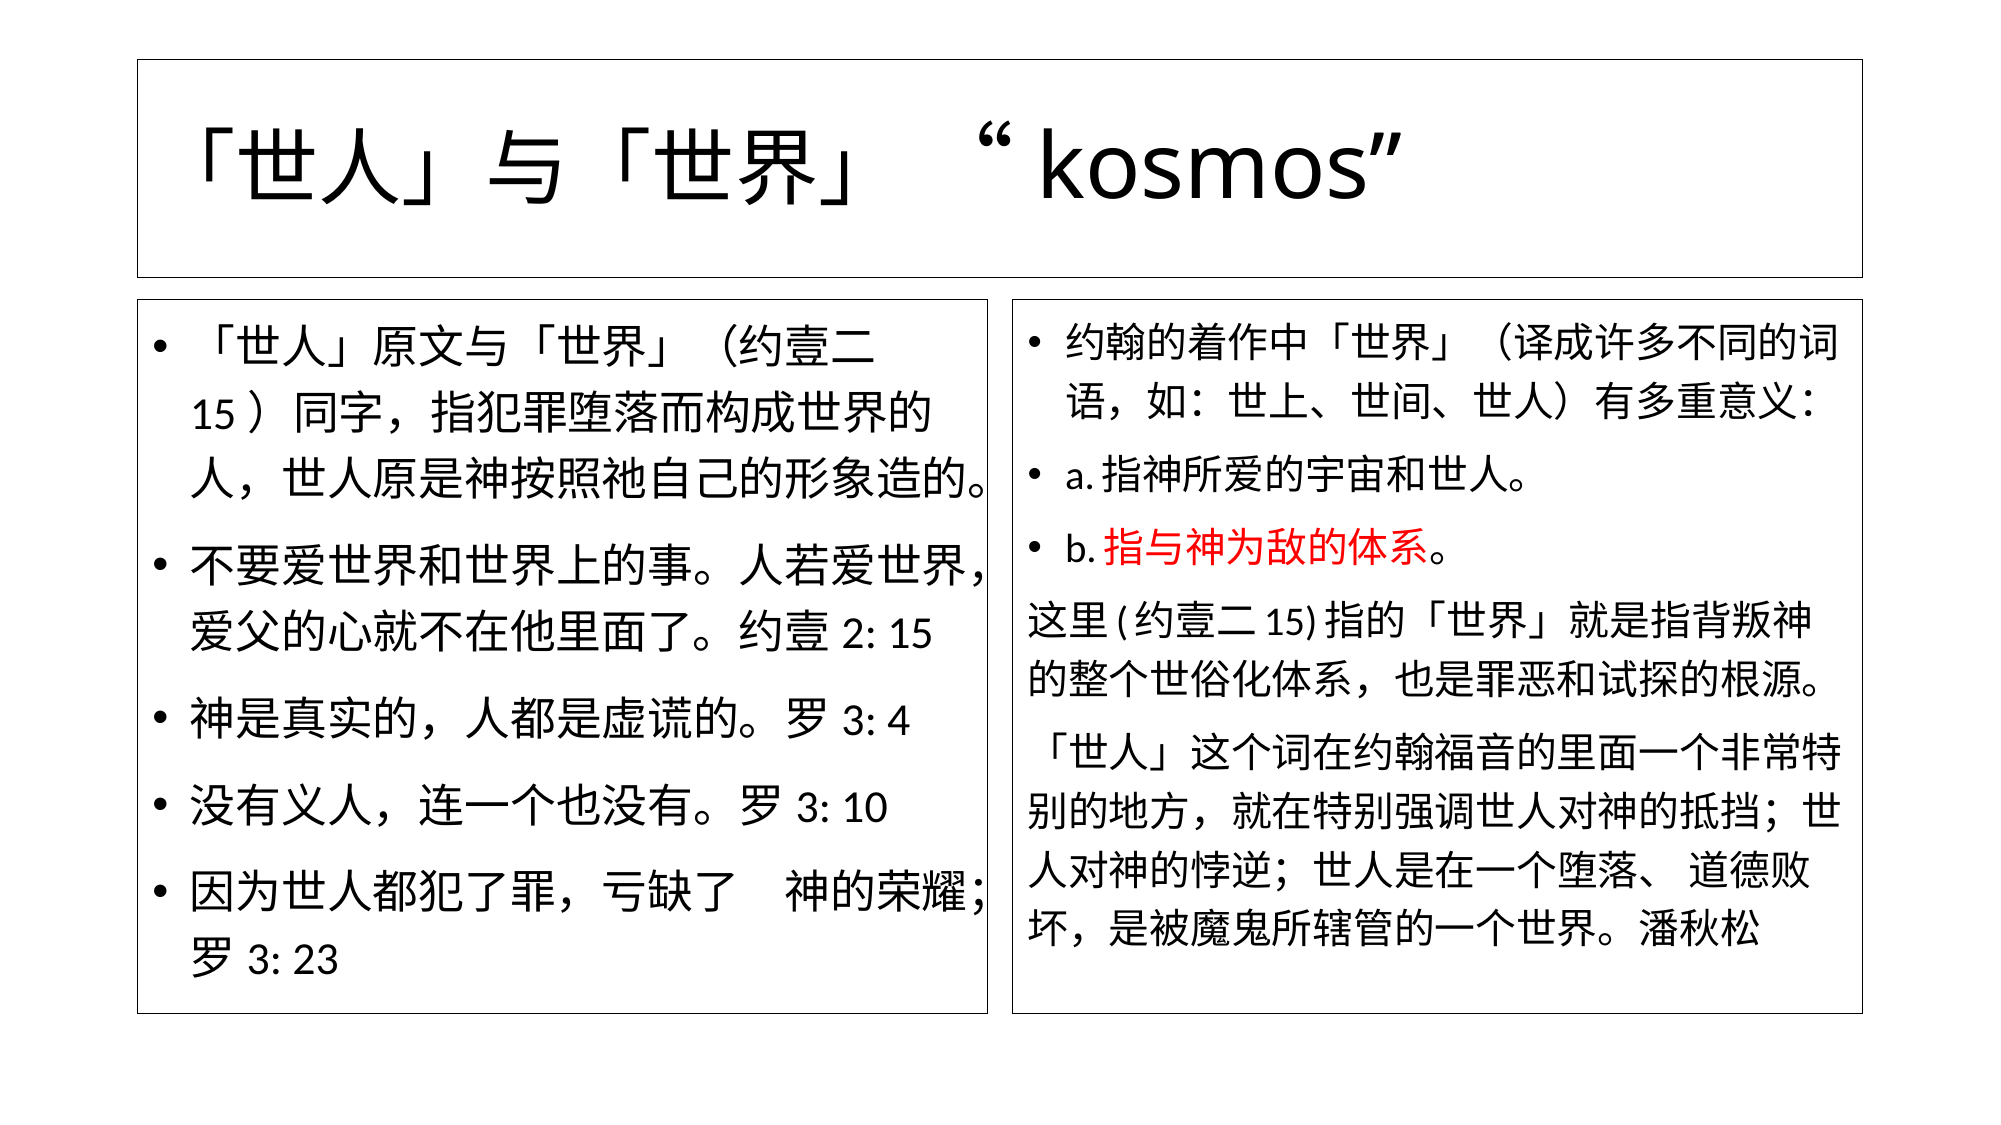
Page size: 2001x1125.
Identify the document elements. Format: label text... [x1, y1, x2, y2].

title 「世人」与「世界」 “kosmos” [137, 59, 1863, 278]
list 约翰的着作中「世界」（译成许多不同的词语，如：世上、世间、世人）有多重意义： a.指神所爱的宇宙和世人。 b.指与神为敌的体系。 这里(约壹二15)指的「世界」就是指背叛神的整个世俗化体系，也是罪恶和试探的根源。 「世人」这个词在约翰福音的里面一个非常特 别的地方，就在特别强调世人对神的抵挡；世人对神的悖逆；世人是在一个堕落、 道德败坏，是被魔鬼所辖管的一个世界。潘秋松 [1012, 299, 1863, 1014]
list 「世人」原文与「世界」（约壹二15）同字，指犯罪堕落而构成世界的人，世人原是神按照祂自己的形象造的。 不要爱世界和世界上的事。人若爱世界，爱父的心就不在他里面了。约壹2: 15 神是真实的，人都是虚谎的。罗3: 4 没有义人，连一个也没有。罗3: 10 因为世人都犯了罪，亏缺了 神的荣耀；罗3: 23 [137, 299, 988, 1014]
